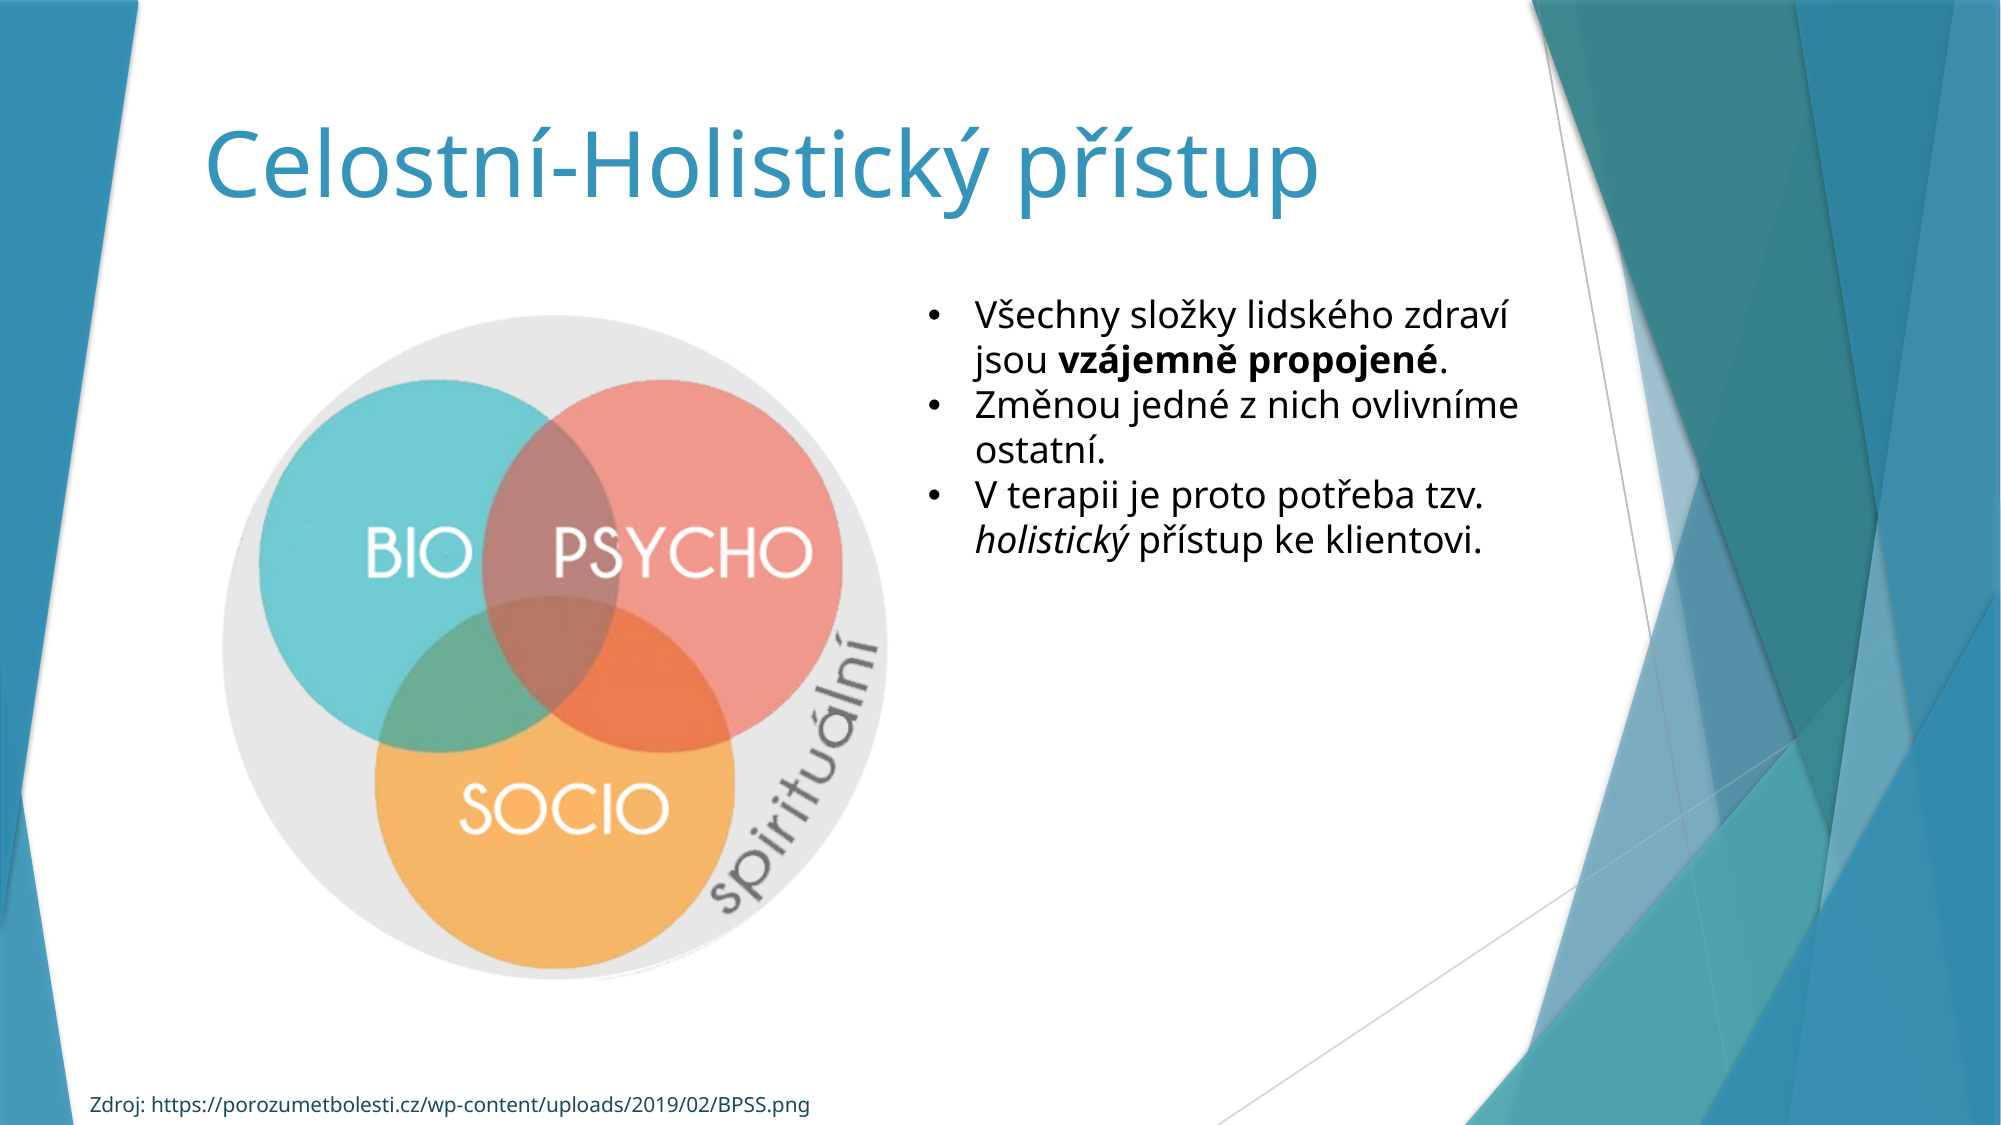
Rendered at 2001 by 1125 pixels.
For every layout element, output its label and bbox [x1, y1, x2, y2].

text_box [0, 0, 2000, 1125]
picture [204, 283, 914, 996]
